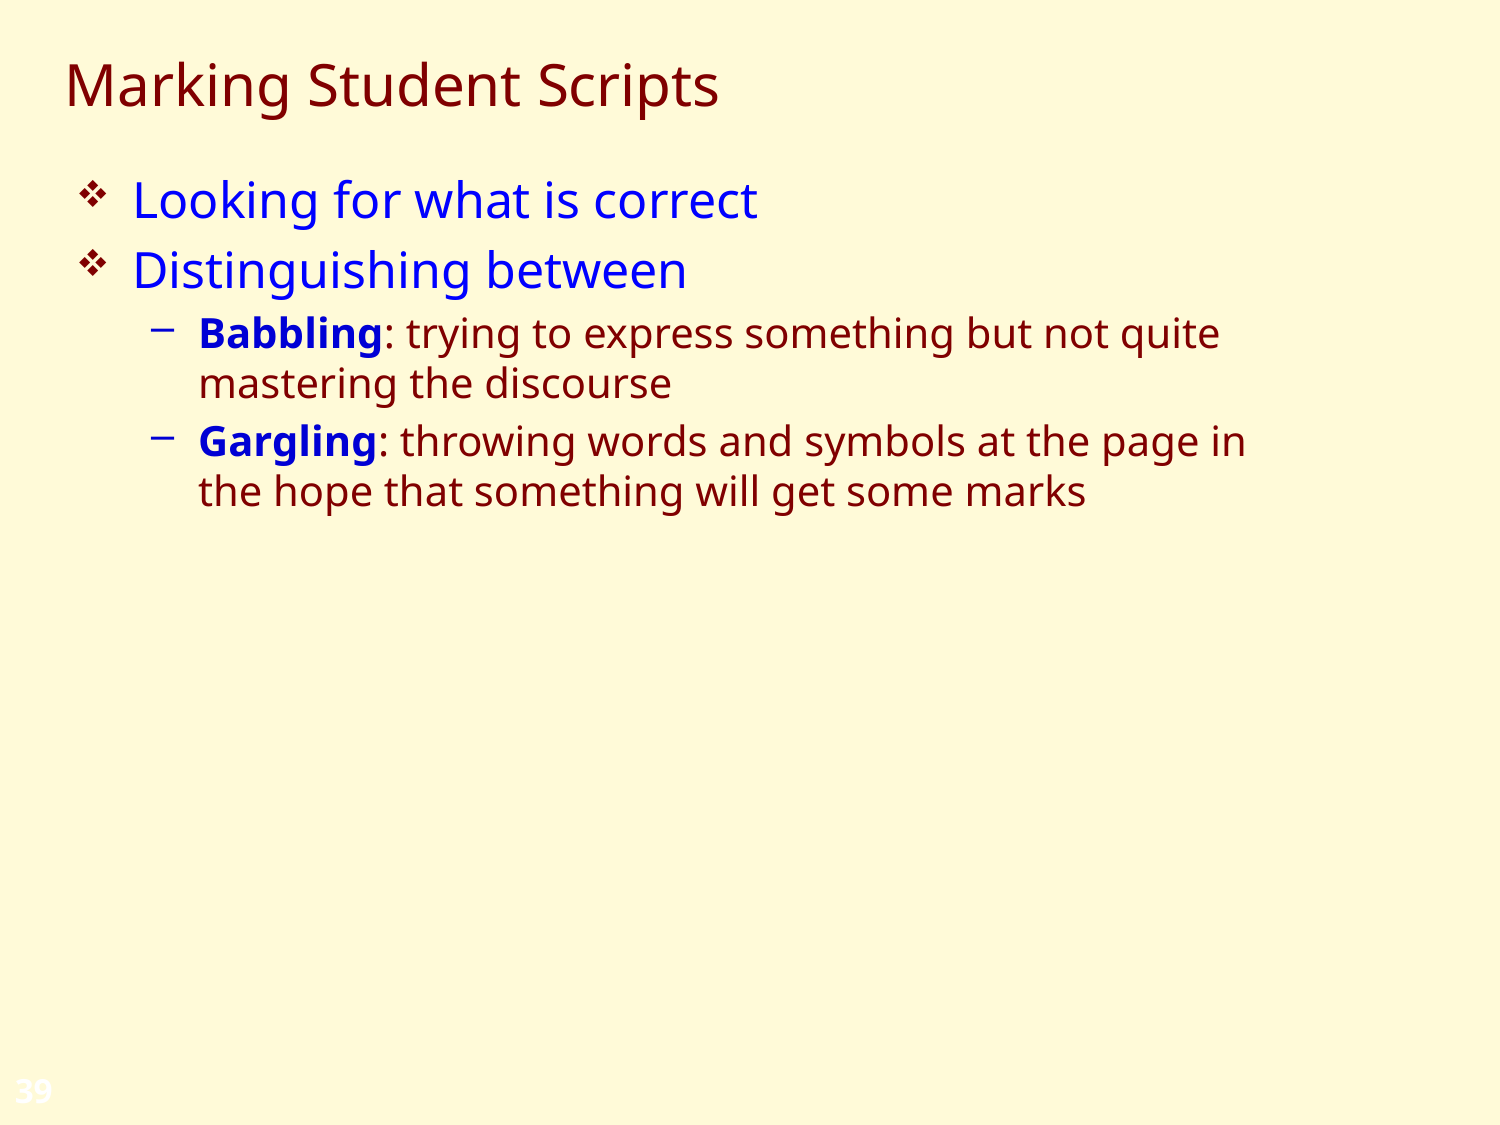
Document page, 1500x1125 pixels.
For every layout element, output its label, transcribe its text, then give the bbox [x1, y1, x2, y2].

title Marking Student Scripts [49, 24, 1326, 126]
list Looking for what is correct Distinguishing between Babbling: trying to express something but not quite mastering the discourse Gargling: throwing words and symbols at the page in the hope that something will get some marks [60, 160, 1326, 989]
